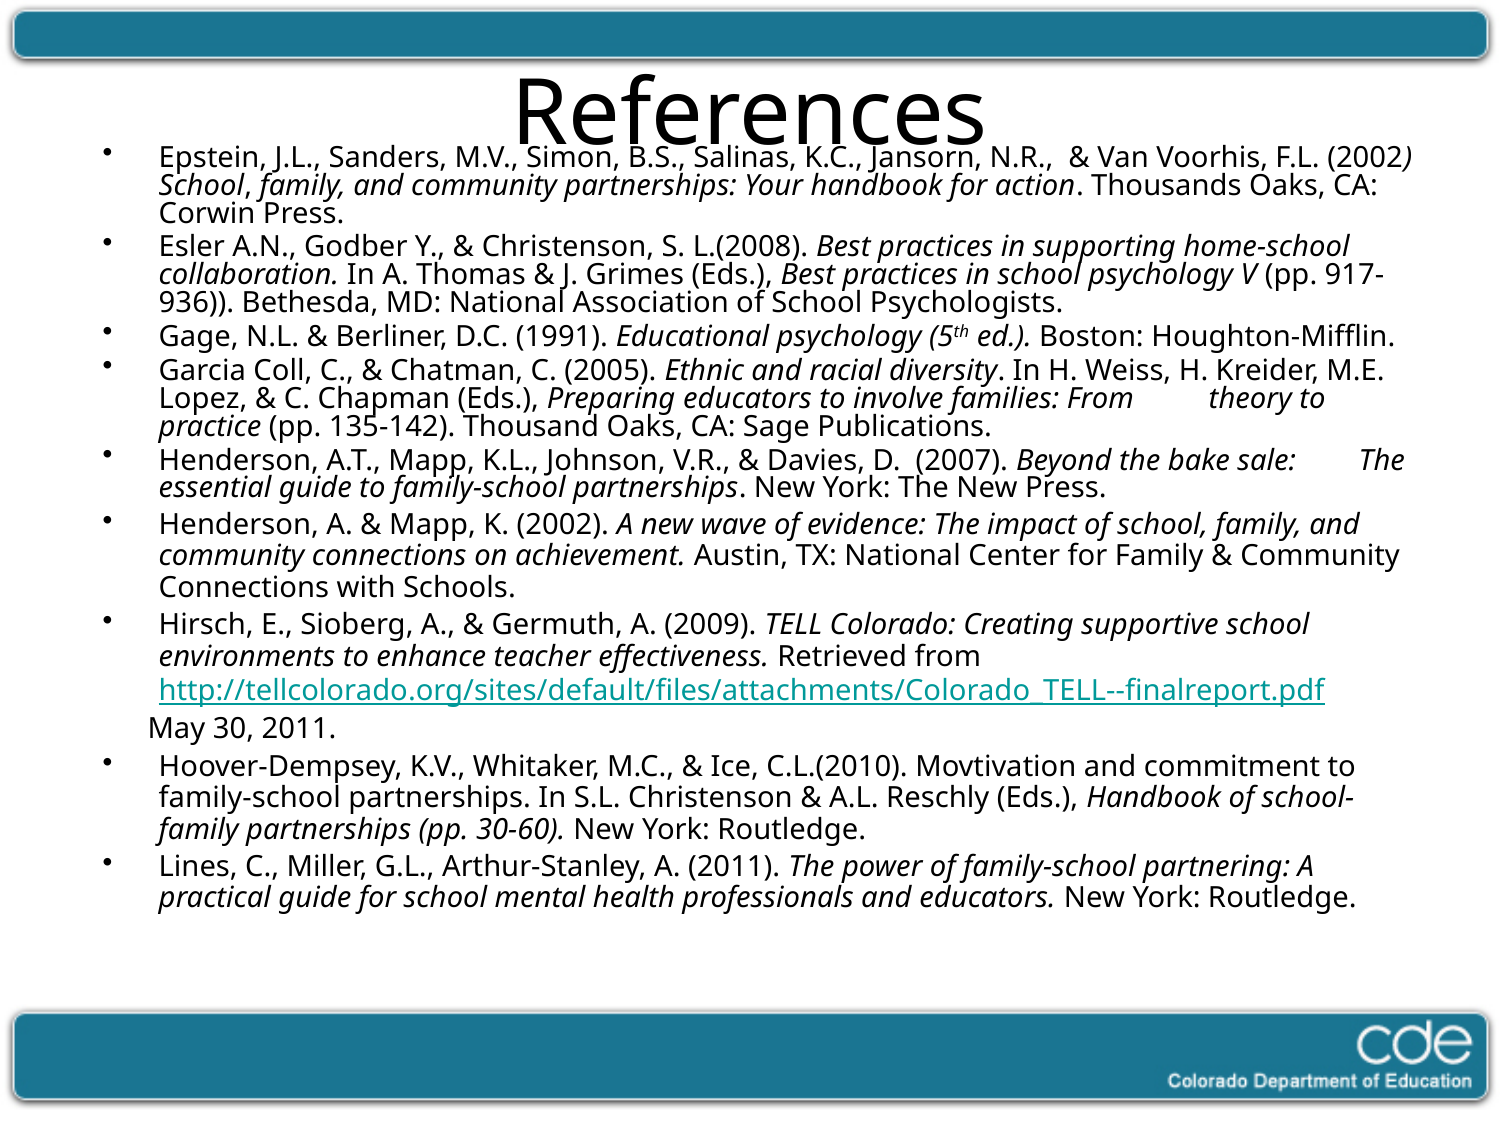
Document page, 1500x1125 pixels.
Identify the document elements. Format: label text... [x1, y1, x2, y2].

title References [75, 45, 1425, 233]
picture [0, 0, 1500, 1125]
list Epstein, J.L., Sanders, M.V., Simon, B.S., Salinas, K.C., Jansorn, N.R., & Van Voorhis, F.L. (2002) School, family, and community partnerships: Your handbook for action. Thousands Oaks, CA: Corwin Press. Esler A.N., Godber Y., & Christenson, S. L.(2008). Best practices in supporting home-school collaboration. In A. Thomas & J. Grimes (Eds.), Best practices in school psychology V (pp. 917-936)). Bethesda, MD: National Association of School Psychologists. Gage, N.L. & Berliner, D.C. (1991). Educational psychology (5th ed.). Boston: Houghton-Mifflin. Garcia Coll, C., & Chatman, C. (2005). Ethnic and racial diversity. In H. Weiss, H. Kreider, M.E. Lopez, & C. Chapman (Eds.), Preparing educators to involve families: From theory to practice (pp. 135-142). Thousand Oaks, CA: Sage Publications. Henderson, A.T., Mapp, K.L., Johnson, V.R., & Davies, D. (2007). Beyond the bake sale: The essential guide to family-school partnerships. New York: The New Press. Henderson, A. & Mapp, K. (2002). A new wave of evidence: The impact of school, family, and community connections on achievement. Austin, TX: National Center for Family & Community Connections with Schools. Hirsch, E., Sioberg, A., & Germuth, A. (2009). TELL Colorado: Creating supportive school environments to enhance teacher effectiveness. Retrieved from http://tellcolorado.org/sites/default/files/attachments/Colorado_TELL--finalreport.pdf May 30, 2011. Hoover-Dempsey, K.V., Whitaker, M.C., & Ice, C.L.(2010). Movtivation and commitment to family-school partnerships. In S.L. Christenson & A.L. Reschly (Eds.), Handbook of school-family partnerships (pp. 30-60). New York: Routledge. Lines, C., Miller, G.L., Arthur-Stanley, A. (2011). The power of family-school partnering: A practical guide for school mental health professionals and educators. New York: Routledge. [87, 137, 1438, 1025]
